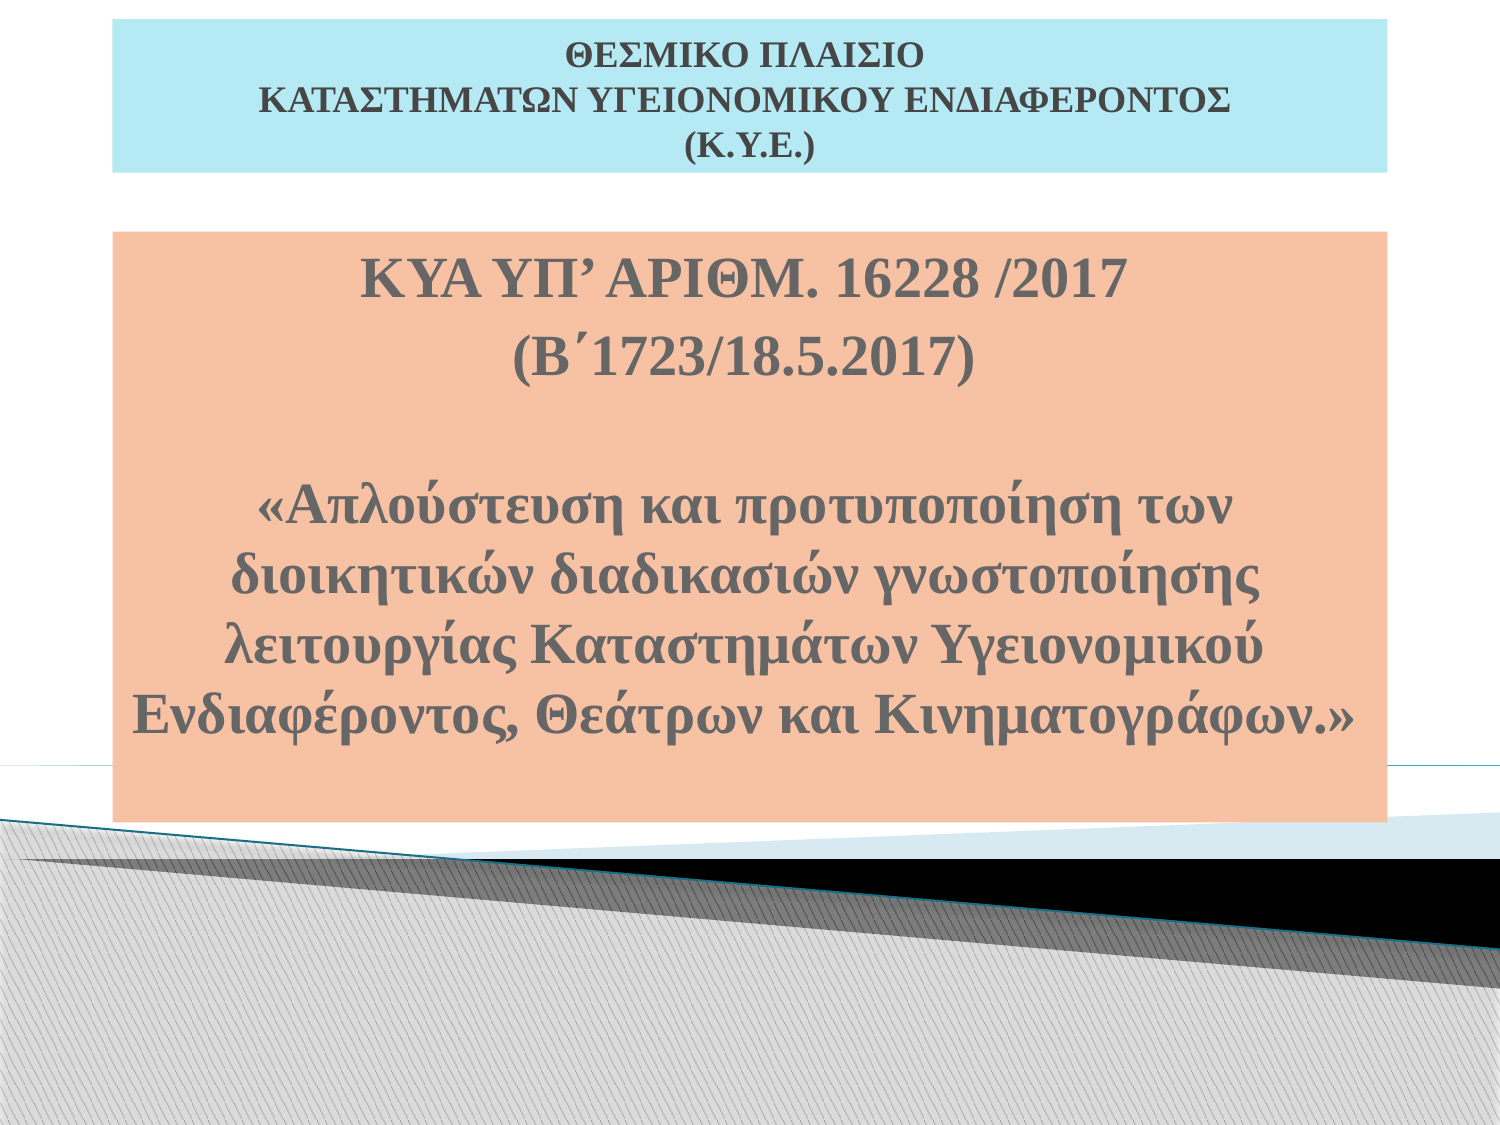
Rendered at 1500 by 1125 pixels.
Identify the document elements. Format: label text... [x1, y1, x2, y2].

picture [5, 859, 1500, 989]
text_box ΘΕΣΜΙΚΟ ΠΛΑΙΣΙΟ ΚΑΤΑΣΤΗΜΑΤΩΝ ΥΓΕΙΟΝΟΜΙΚΟΥ ΕΝΔΙΑΦΕΡΟΝΤΟΣ (Κ.Υ.Ε.) [112, 19, 1388, 173]
subtitle ΚΥΑ ΥΠ’ ΑΡΙΘΜ. 16228 /2017 (Β΄1723/18.5.2017) «Απλούστευση και προτυποποίηση των διοικητικών διαδικασιών γνωστοποίησης λειτουργίας Καταστημάτων Υγειονομικού Ενδιαφέροντος, Θεάτρων και Κινηματογράφων.» [112, 231, 1388, 823]
